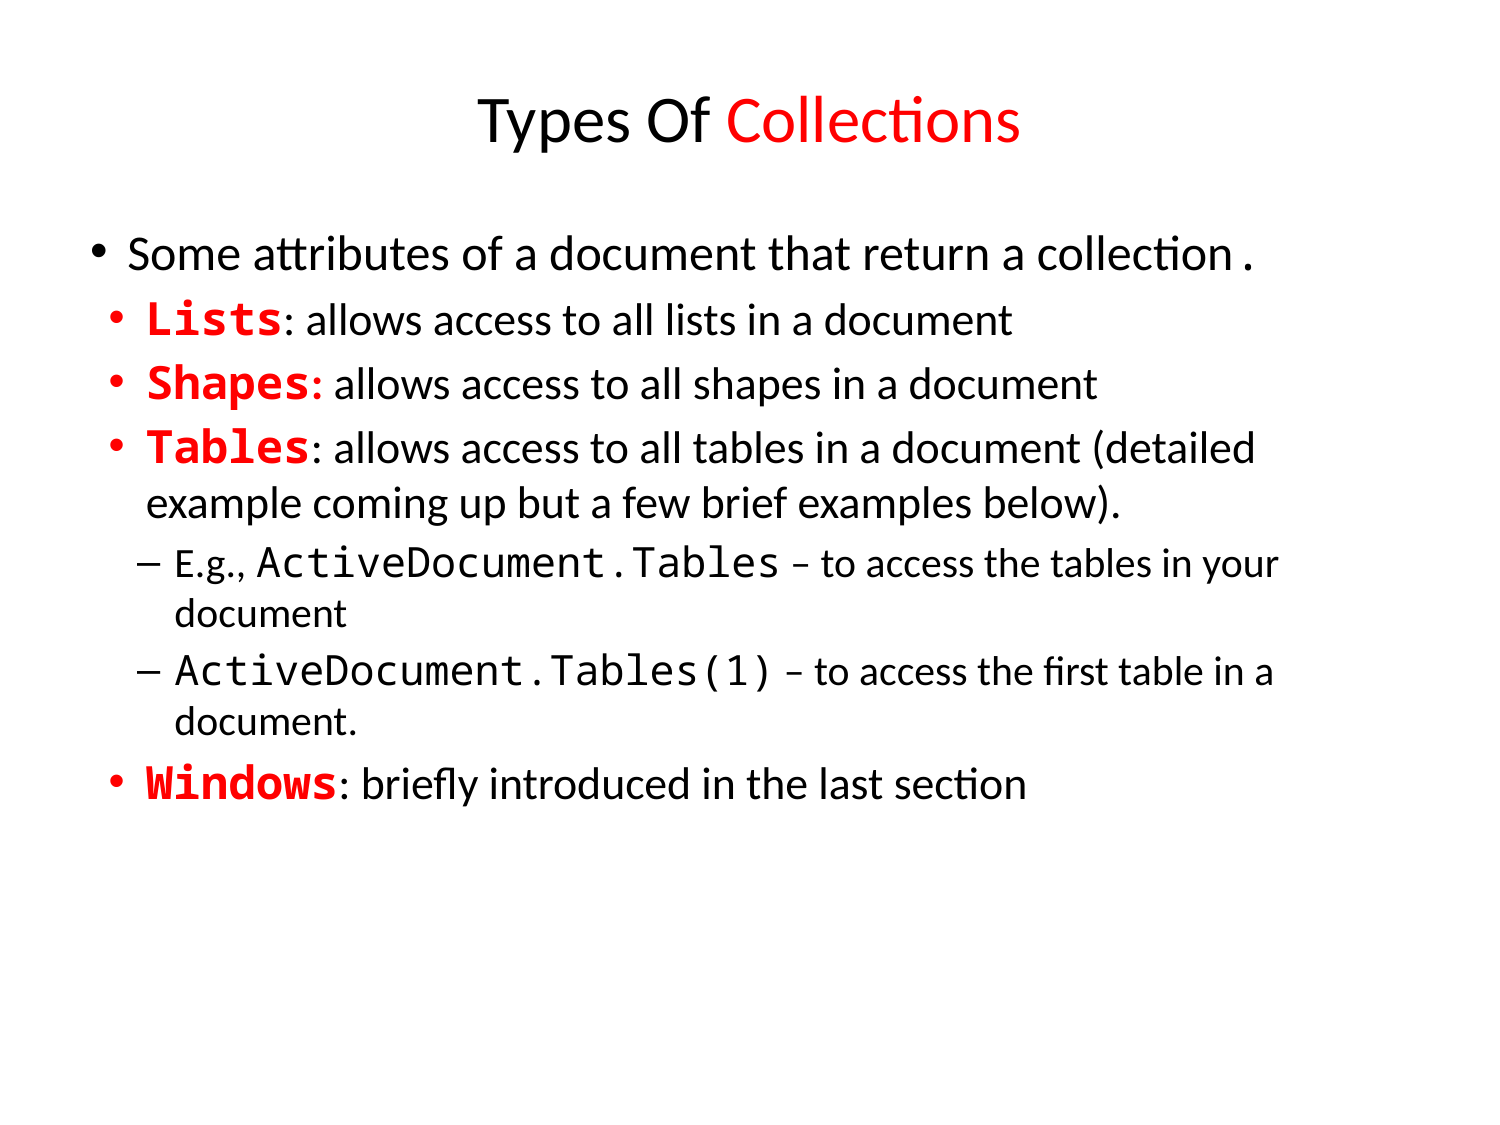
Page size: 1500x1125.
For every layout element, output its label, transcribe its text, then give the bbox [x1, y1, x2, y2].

title Types Of Collections [74, 44, 1426, 188]
list Some attributes of a document that return a collection. Lists: allows access to all lists in a document Shapes: allows access to all shapes in a document Tables: allows access to all tables in a document (detailed example coming up but a few brief examples below). E.g., ActiveDocument.Tables – to access the tables in your document ActiveDocument.Tables(1) – to access the first table in a document. Windows: briefly introduced in the last section [74, 212, 1426, 1051]
